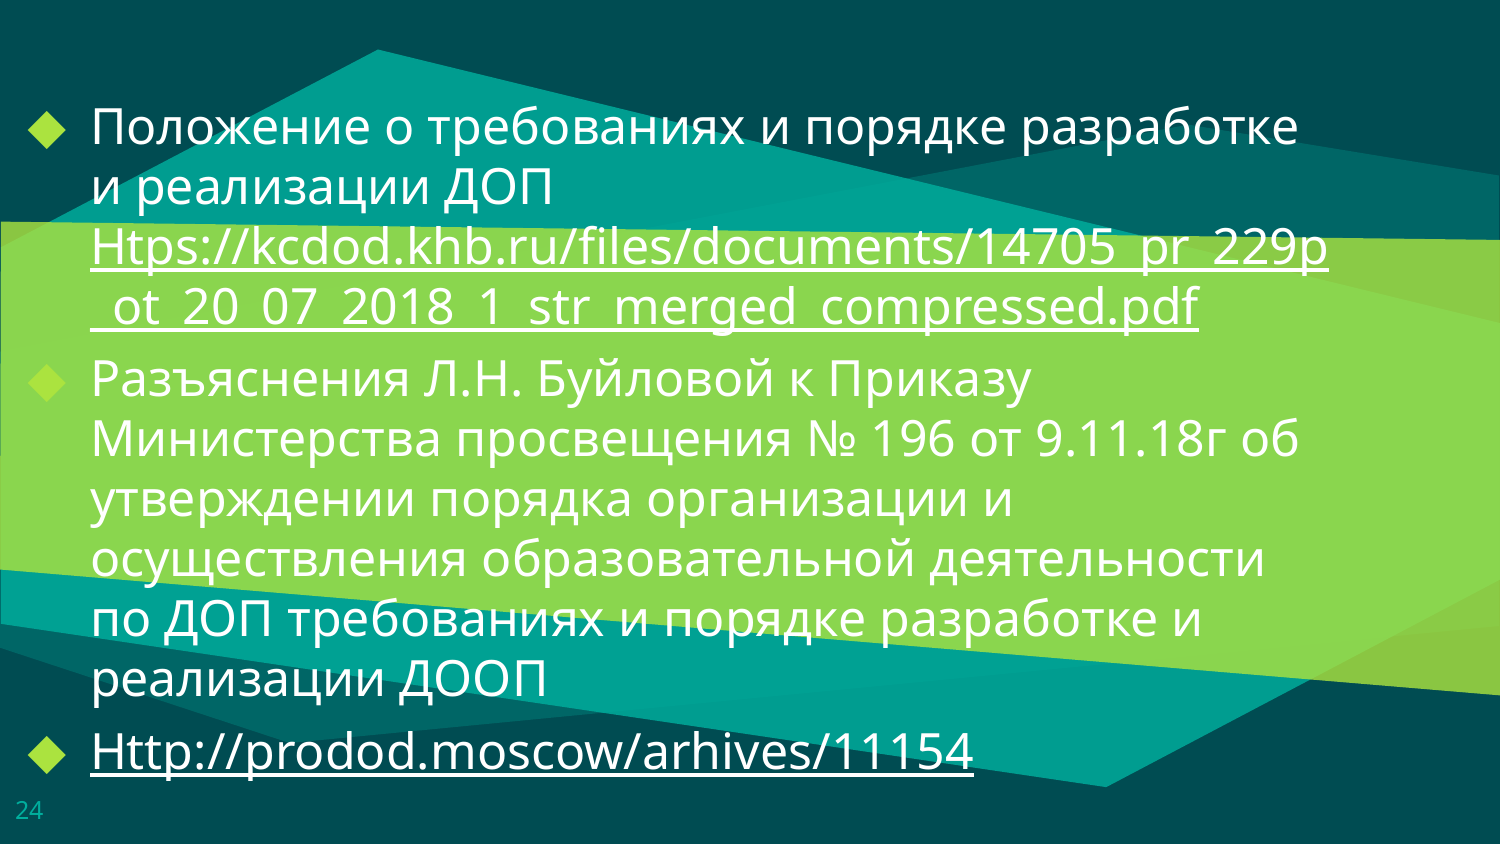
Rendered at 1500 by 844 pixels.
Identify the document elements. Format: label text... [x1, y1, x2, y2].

list Положение о требованиях и порядке разработке и реализации ДОП Htps://kcdod.khb.ru/files/documents/14705_pr_229p_ot_20_07_2018_1_str_merged_compressed.pdf Разъяснения Л.Н. Буйловой к Приказу Министерства просвещения № 196 от 9.11.18г об утверждении порядка организации и осуществления образовательной деятельности по ДОП требованиях и порядке разработке и реализации ДООП Http://prodod.moscow/arhives/11154 [0, 79, 1353, 777]
slide_number 24 [0, 779, 91, 844]
